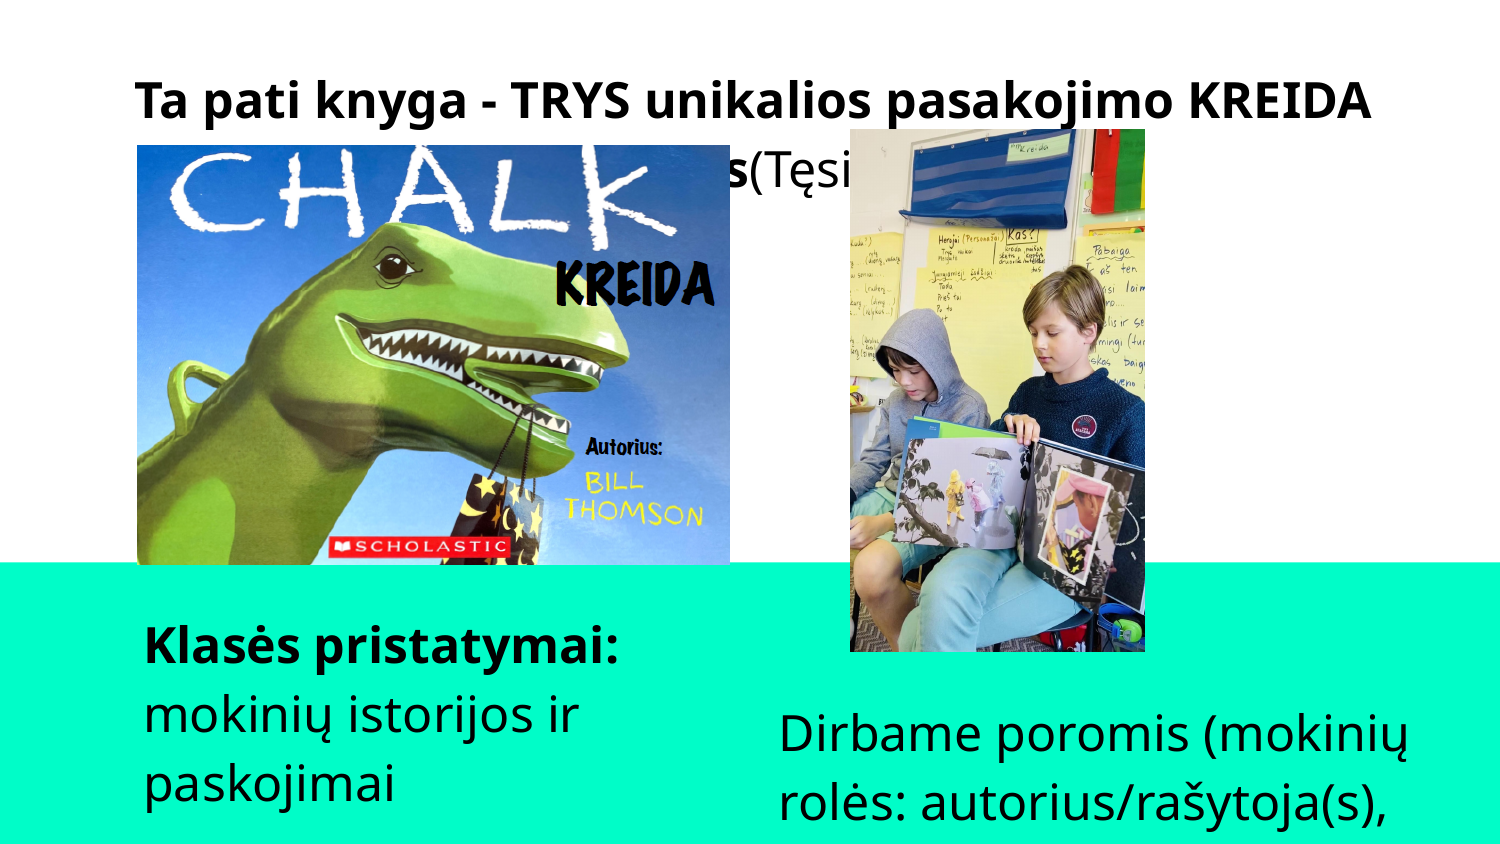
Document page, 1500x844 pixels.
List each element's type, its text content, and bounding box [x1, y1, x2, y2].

text_box Ta pati knyga - TRYS unikalios pasakojimo KREIDA versijos(Tęsinys) [28, 44, 1479, 121]
picture [136, 145, 730, 566]
text_box Dirbame poromis (mokinių rolės: autorius/rašytoja(s), redaktorius/ė). [763, 677, 1472, 823]
picture [850, 129, 1145, 652]
text_box Klasės pristatymai: mokinių istorijos ir paskojimai [128, 589, 741, 844]
